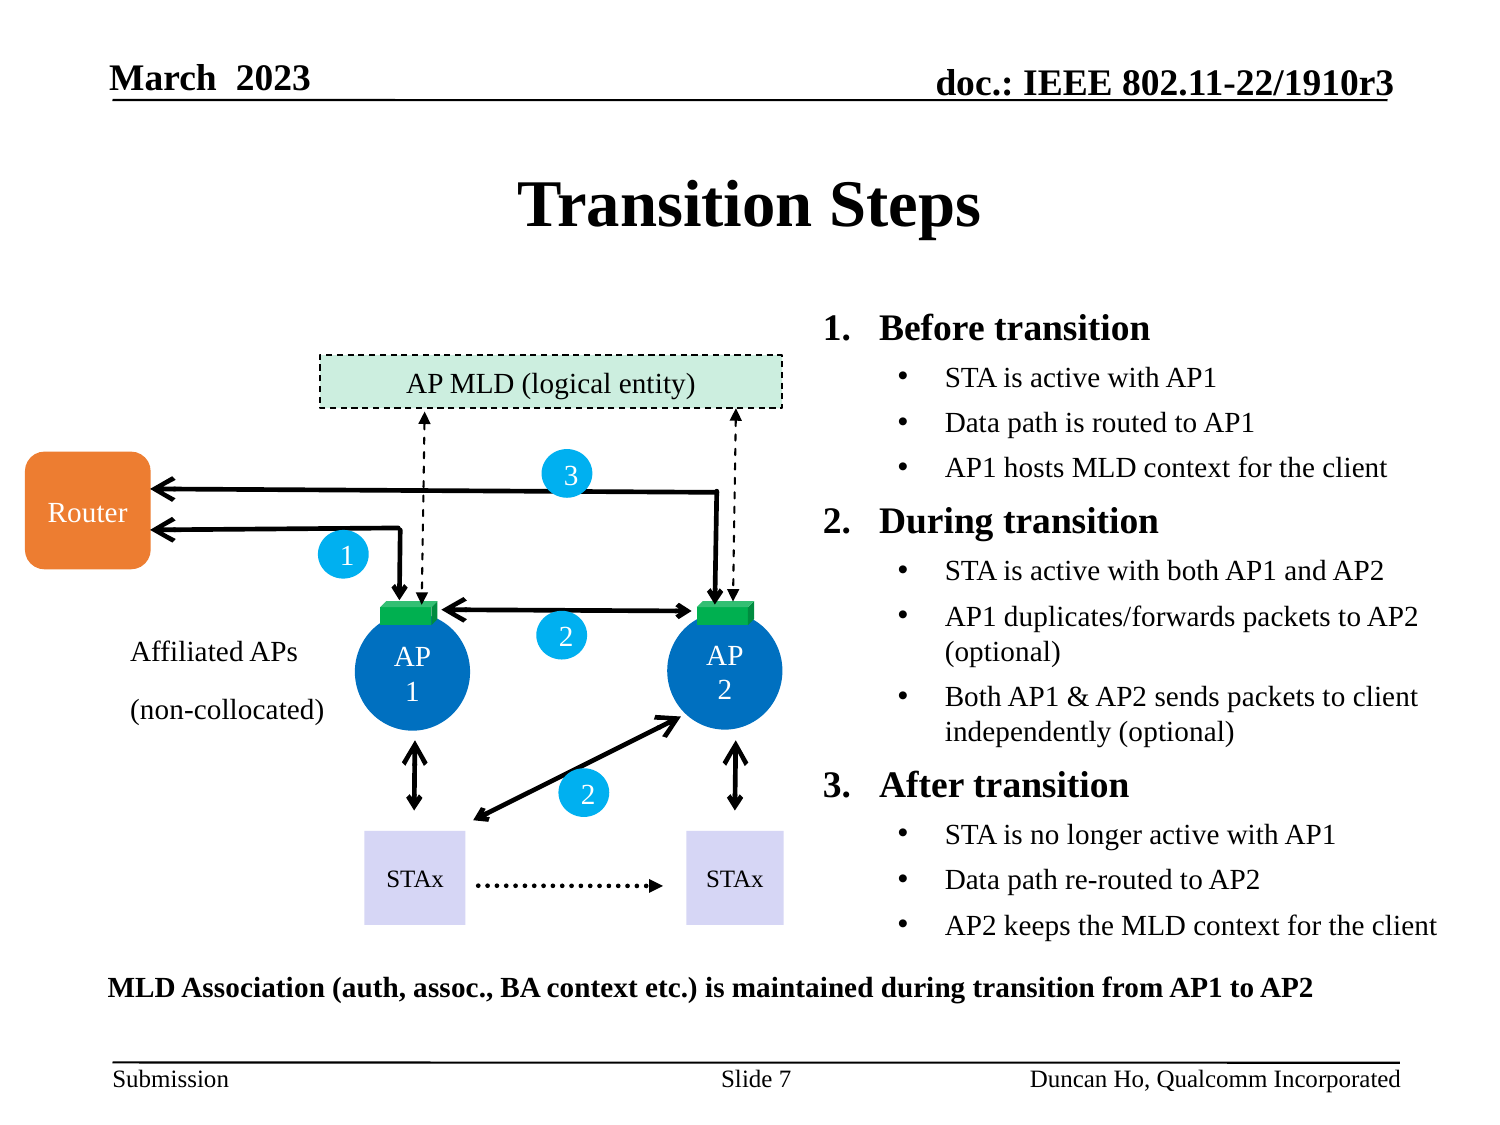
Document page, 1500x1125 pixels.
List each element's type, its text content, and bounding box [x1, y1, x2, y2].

text_box MLD Association (auth, assoc., BA context etc.) is maintained during transition from AP1 to AP2 [92, 960, 1388, 1055]
slide_number Slide 7 [712, 1061, 800, 1123]
title Transition Steps [112, 112, 1388, 288]
list Before transition STA is active with AP1 Data path is routed to AP1 AP1 hosts MLD context for the client During transition STA is active with both AP1 and AP2 AP1 duplicates/forwards packets to AP2 (optional) Both AP1 & AP2 sends packets to client independently (optional) After transition STA is no longer active with AP1 Data path re-routed to AP2 AP2 keeps the MLD context for the client [807, 294, 1470, 1000]
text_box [24, 354, 784, 926]
footer Duncan Ho, Qualcomm Incorporated [878, 1061, 1402, 1093]
